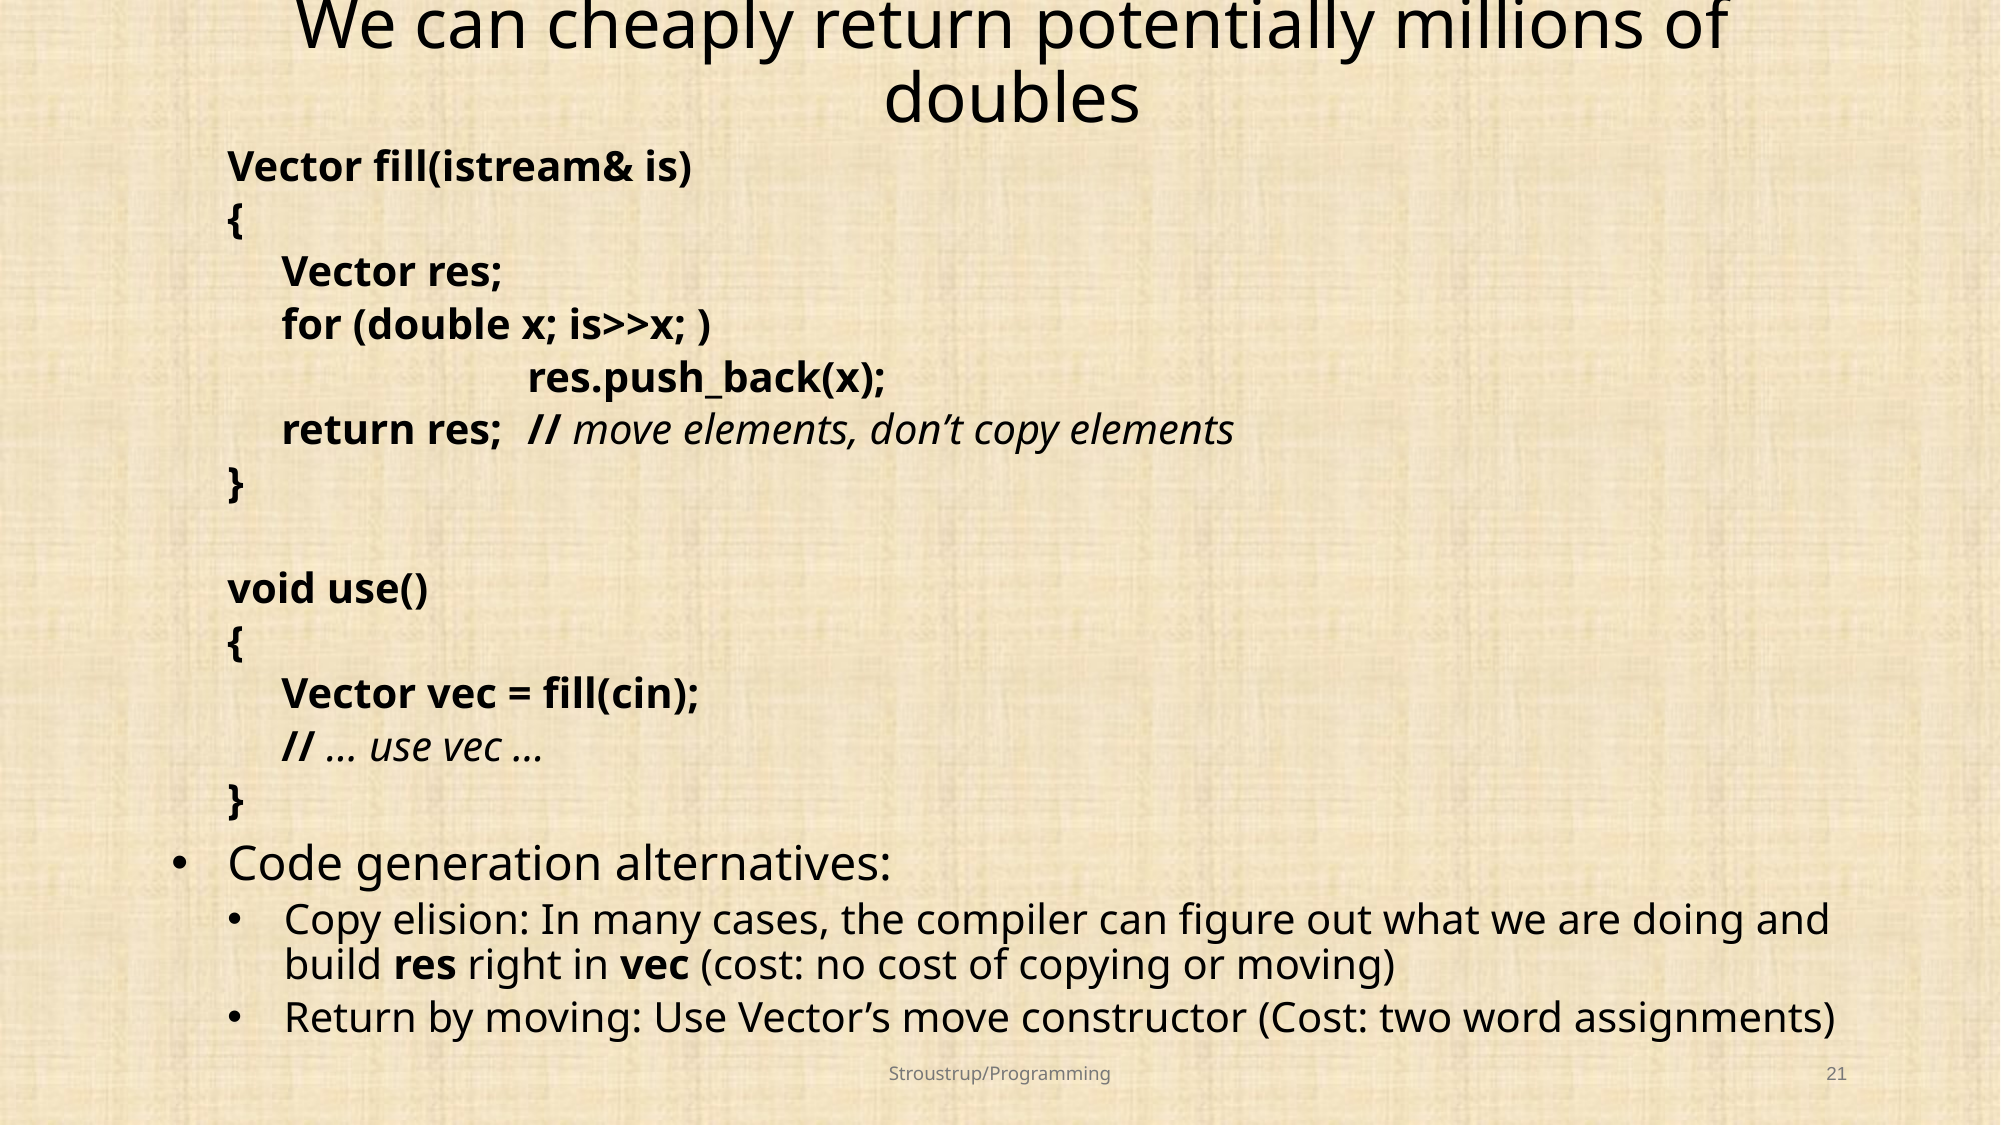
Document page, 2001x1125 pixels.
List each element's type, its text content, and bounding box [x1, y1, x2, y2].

picture [0, 0, 2001, 1125]
footer Stroustrup/Programming [662, 1042, 1338, 1103]
slide_number 21 [1412, 1042, 1863, 1103]
title We can cheaply return potentially millions of doubles [150, 17, 1875, 109]
list Vector fill(istream& is) { Vector res; for (double x; is>>x; ) res.push_back(x); return res; // move elements, don’t copy elements } void use() { Vector vec = fill(cin); // … use vec … } Code generation alternatives: Copy elision: In many cases, the compiler can figure out what we are doing and build res right in vec (cost: no cost of copying or moving) Return by moving: Use Vector’s move constructor (Cost: two word assignments) [137, 137, 1863, 1014]
